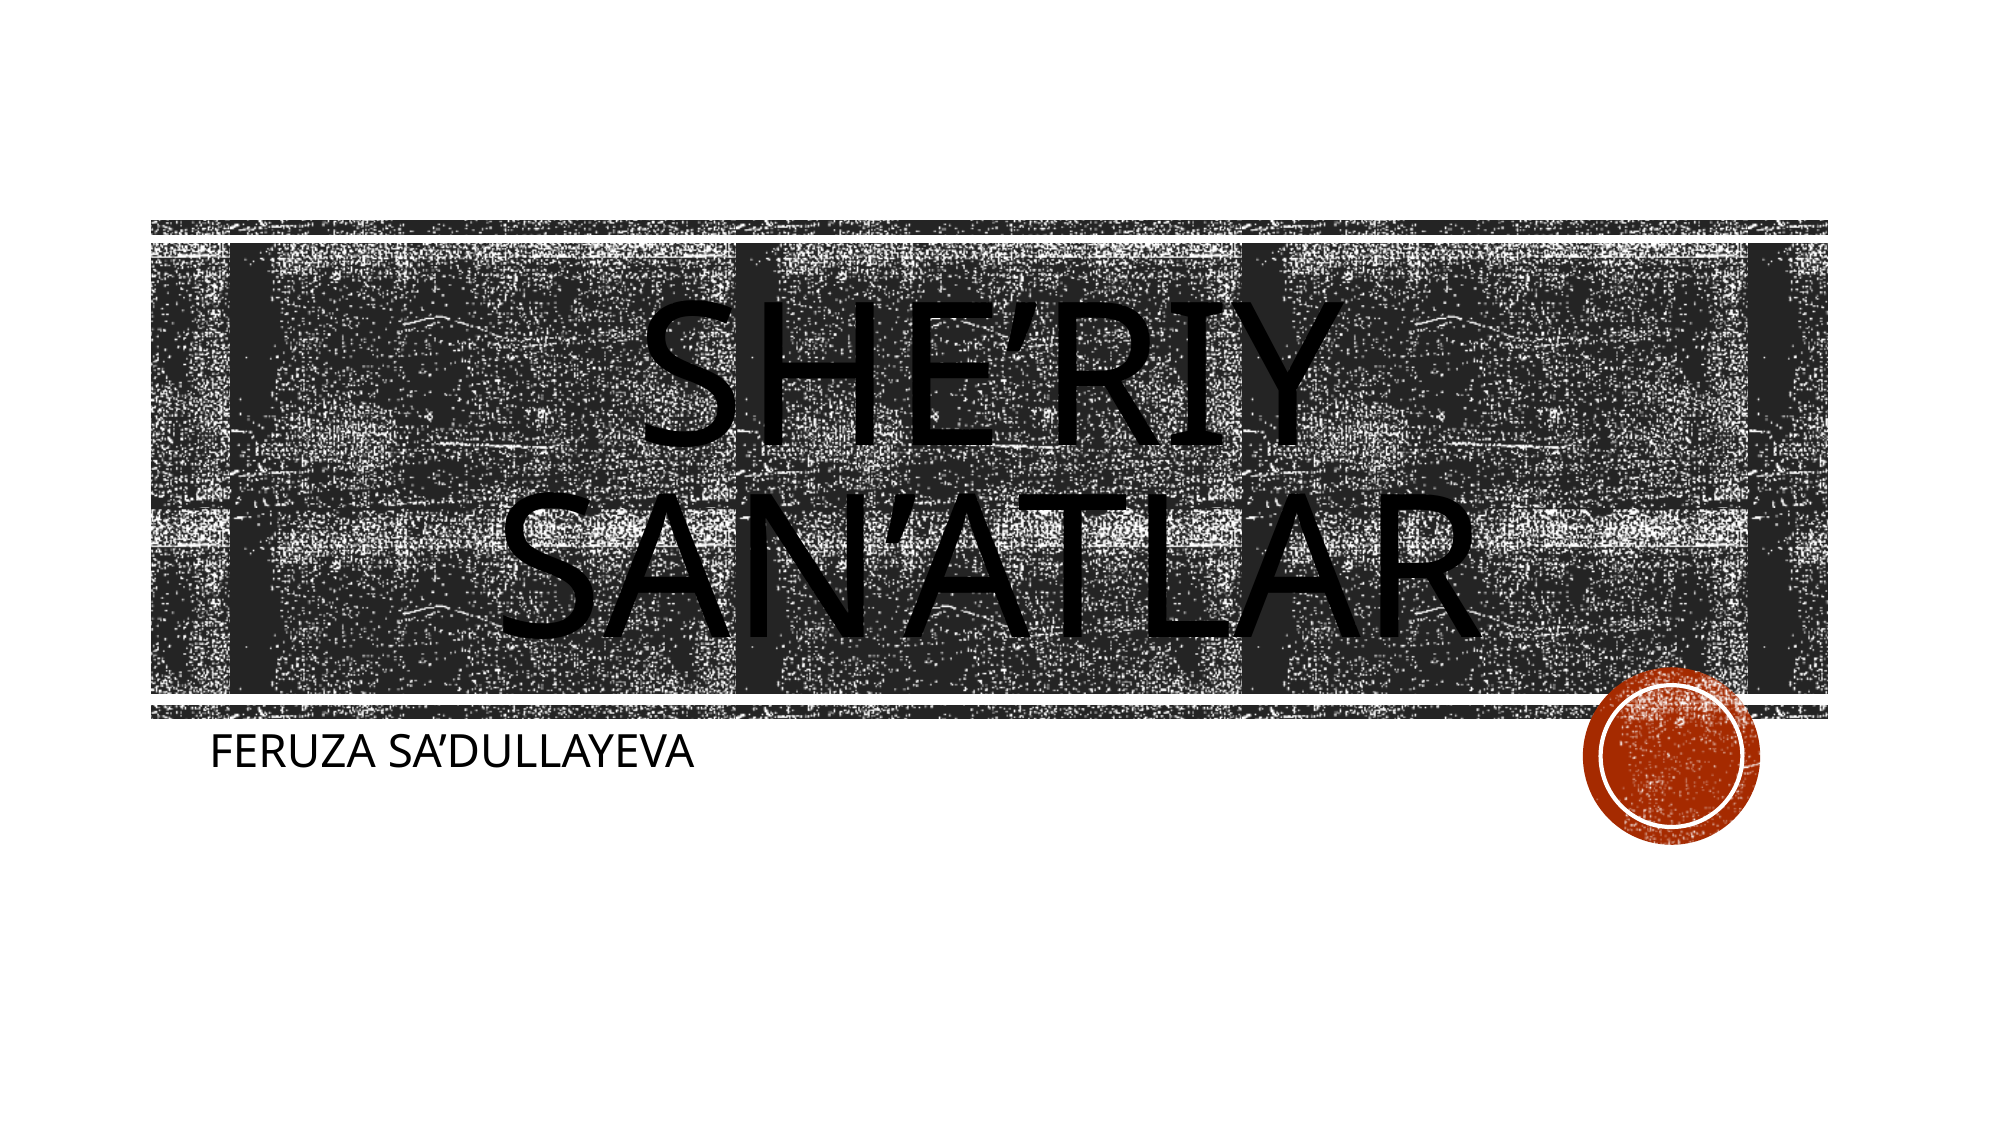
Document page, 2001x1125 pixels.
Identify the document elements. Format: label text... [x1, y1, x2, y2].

subtitle FERUZA SA’DULLAYEVA [175, 720, 729, 808]
title SHE’RIY SAN’ATLAR [172, 234, 1808, 733]
